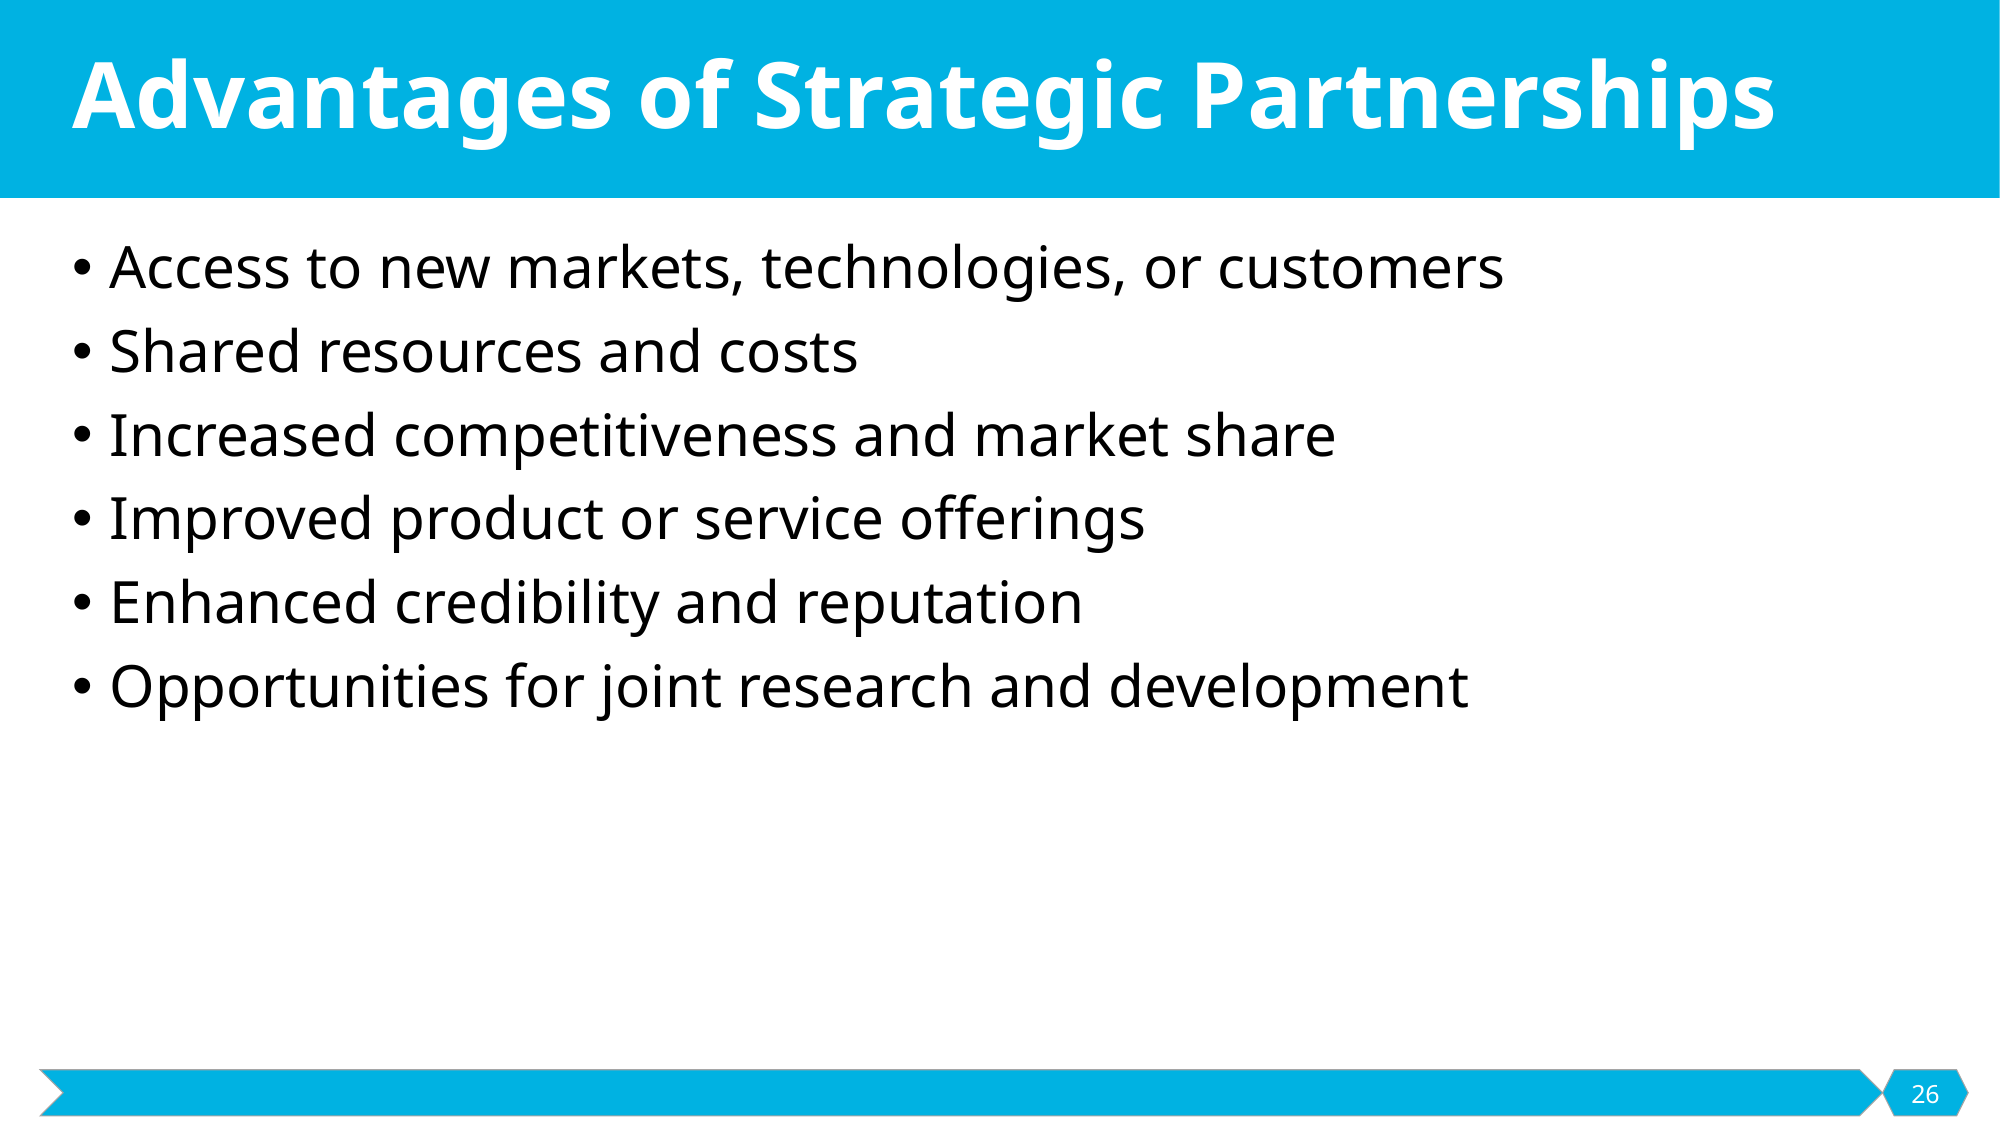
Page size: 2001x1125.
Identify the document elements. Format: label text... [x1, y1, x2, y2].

list Access to new markets, technologies, or customers Shared resources and costs Increased competitiveness and market share Improved product or service offerings Enhanced credibility and reputation Opportunities for joint research and development [56, 230, 1969, 1010]
slide_number 26 [1882, 1065, 1969, 1125]
title Advantages of Strategic Partnerships [56, 0, 1969, 199]
